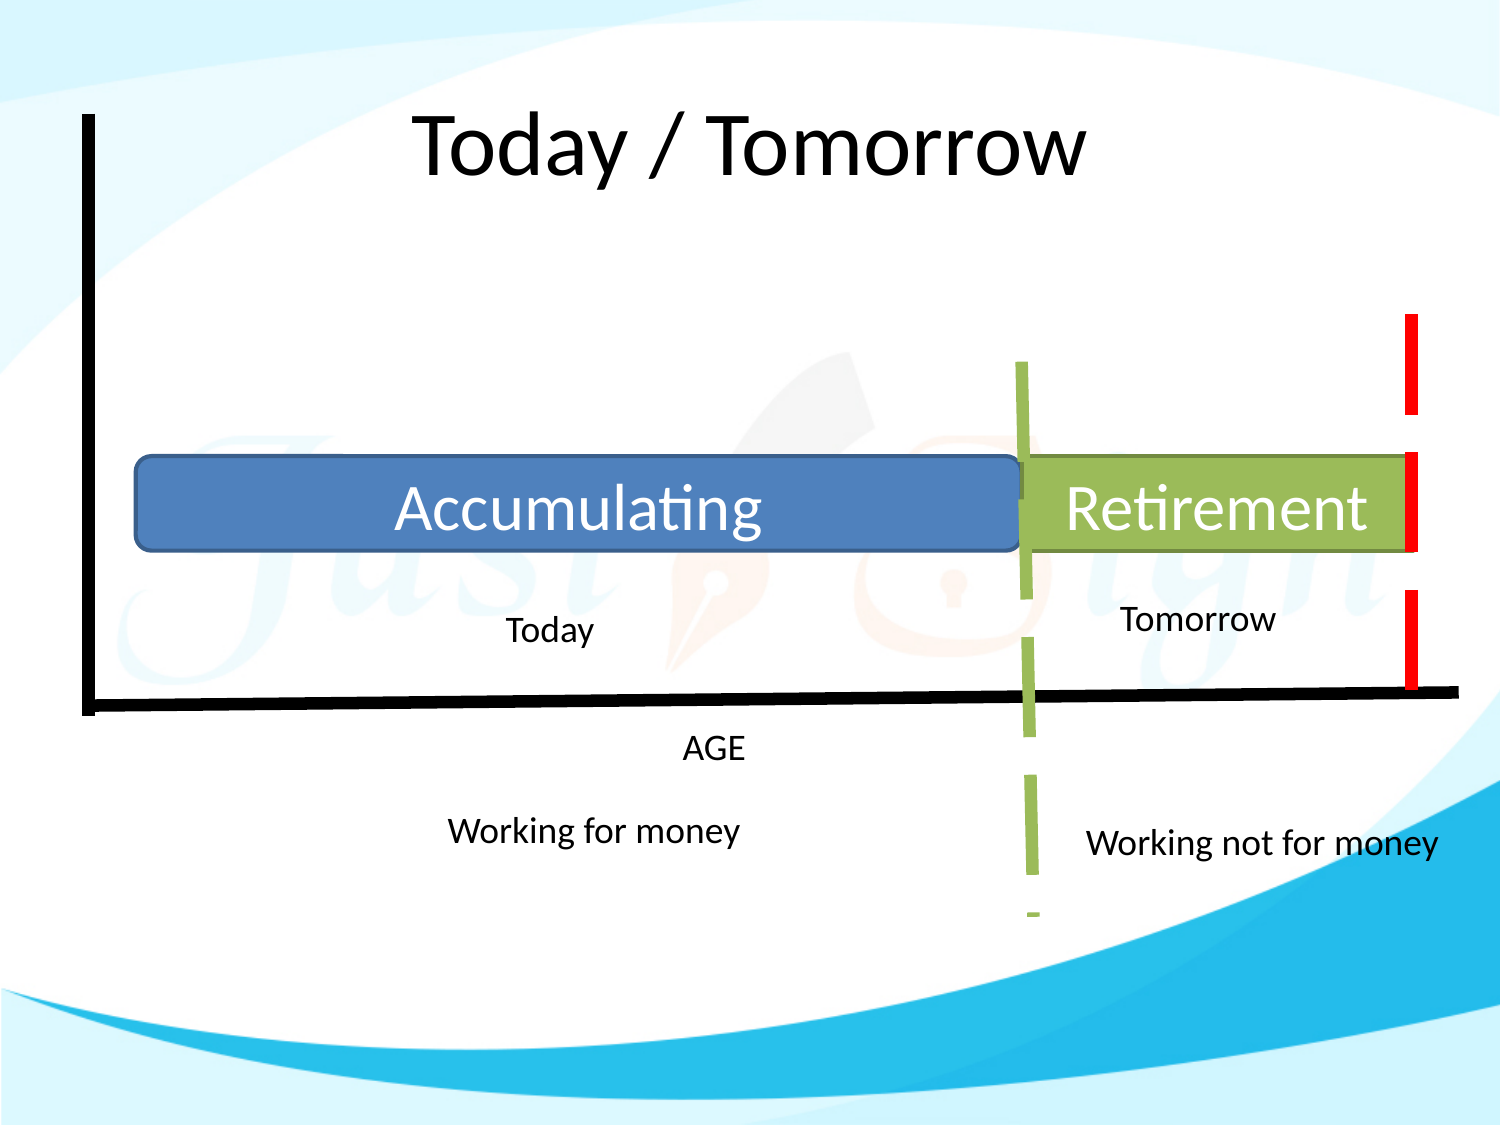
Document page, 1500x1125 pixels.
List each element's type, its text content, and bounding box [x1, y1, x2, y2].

text_box Today [490, 597, 610, 658]
text_box Working for money [432, 798, 756, 859]
text_box AGE [667, 715, 761, 776]
text_box Accumulating [133, 453, 1016, 553]
text_box Working not for money [1071, 810, 1455, 871]
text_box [1038, 692, 1459, 706]
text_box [88, 692, 1016, 706]
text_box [1021, 361, 1034, 918]
list Retirement [1038, 454, 1407, 553]
title Today / Tomorrow [75, 45, 1425, 233]
text_box Tomorrow [1105, 586, 1292, 646]
picture [0, 0, 1500, 1125]
